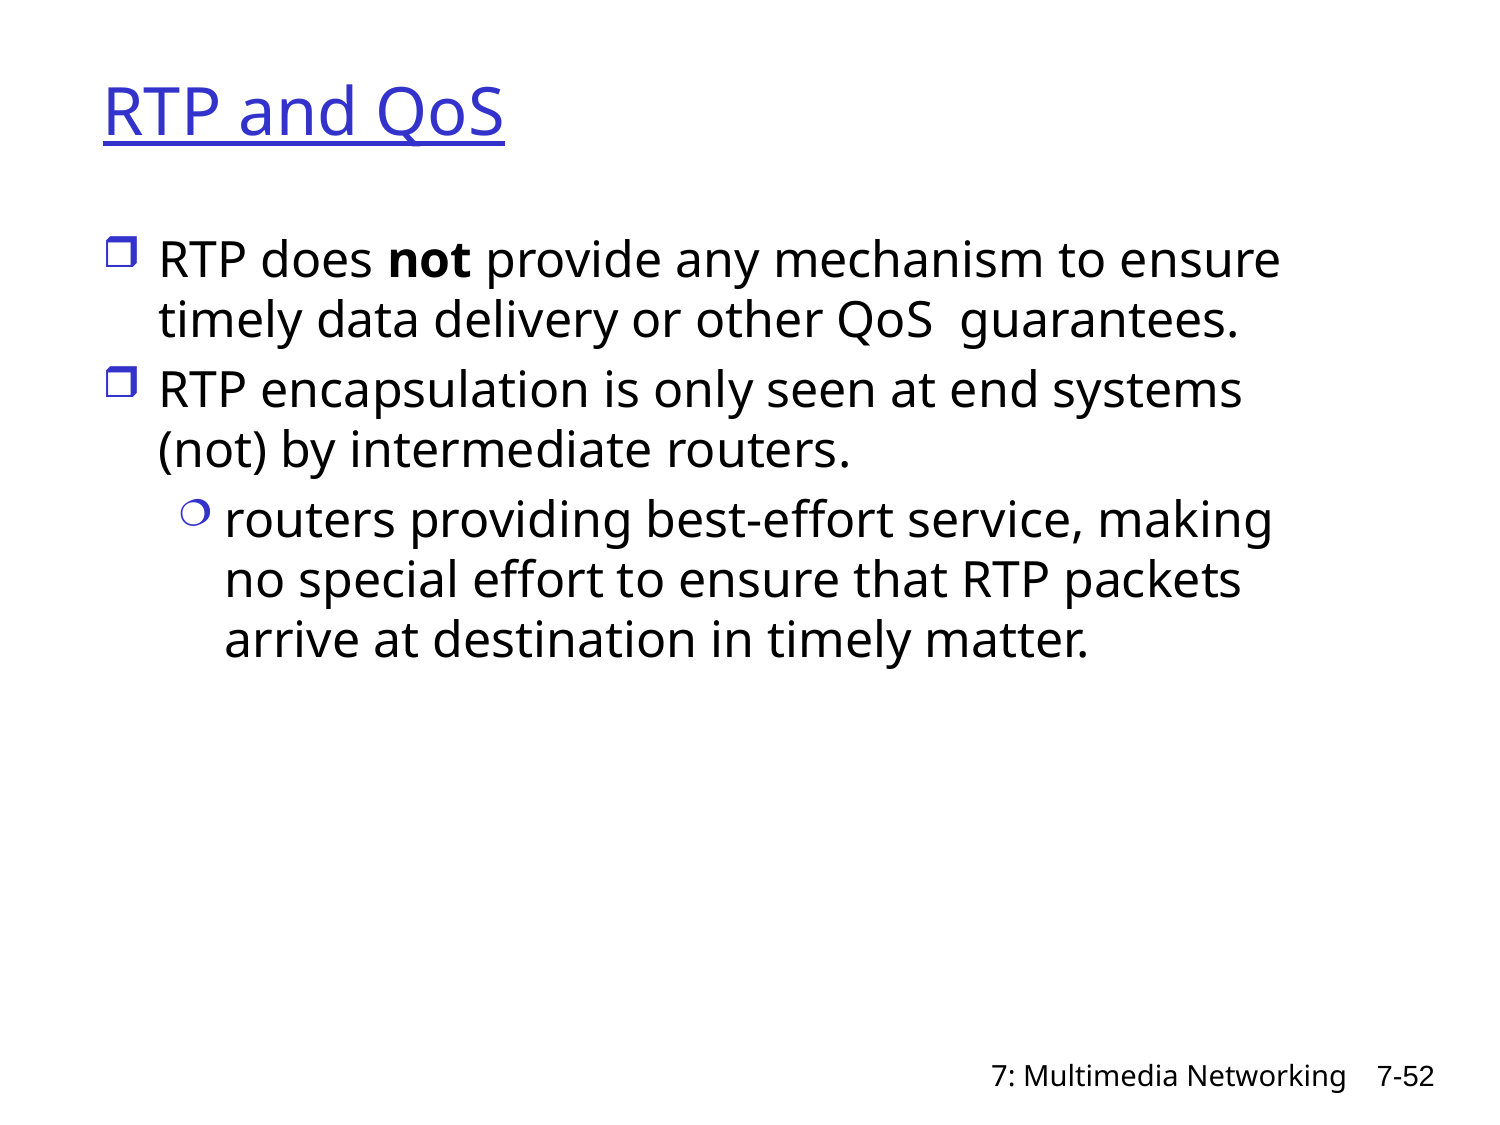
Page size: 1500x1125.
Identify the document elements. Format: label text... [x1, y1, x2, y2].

title RTP and QoS [87, 37, 1363, 181]
list RTP does not provide any mechanism to ensure timely data delivery or other QoS guarantees. RTP encapsulation is only seen at end systems (not) by intermediate routers. routers providing best-effort service, making no special effort to ensure that RTP packets arrive at destination in timely matter. [87, 219, 1363, 1025]
footer 7: Multimedia Networking [728, 1050, 1339, 1125]
slide_number 7-52 [1339, 1050, 1450, 1125]
